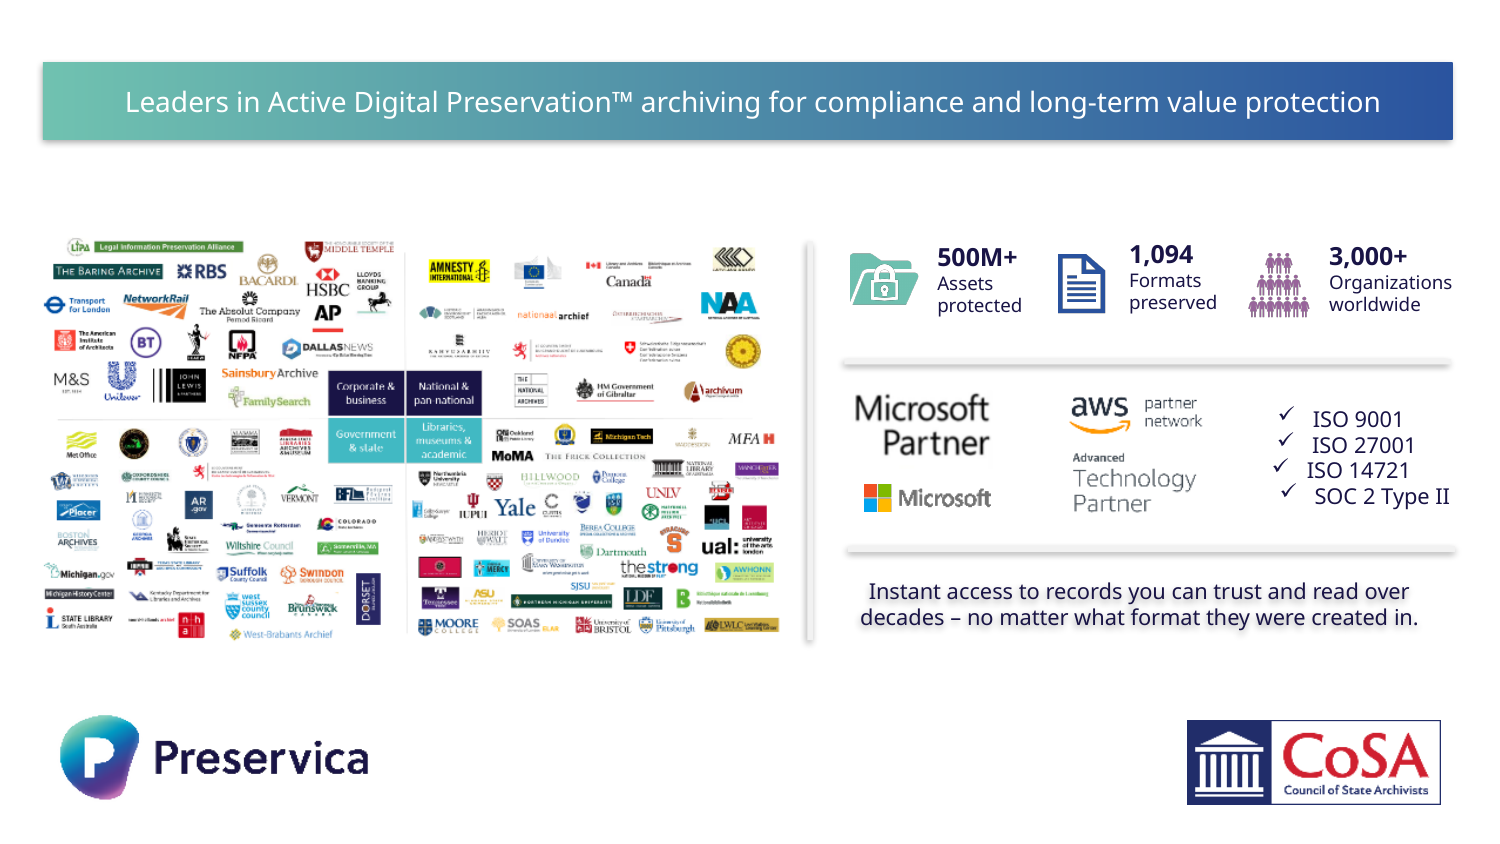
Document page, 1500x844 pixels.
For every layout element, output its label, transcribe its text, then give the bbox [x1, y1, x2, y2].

picture [864, 484, 991, 512]
text_box ISO 14721 [1256, 449, 1427, 491]
text_box [807, 241, 814, 641]
picture [1059, 394, 1217, 436]
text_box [1241, 234, 1475, 323]
text_box [42, 62, 1453, 141]
text_box ISO 27001 [1262, 424, 1432, 465]
picture [37, 237, 789, 645]
picture [26, 681, 402, 834]
text_box ISO 9001 [1263, 398, 1420, 424]
text_box [847, 545, 1456, 553]
text_box Leaders in Active Digital Preservation™ archiving for compliance and long-term value protection [48, 79, 1459, 124]
text_box Instant access to records you can trust and read over decades – no matter what format they were created in. [820, 556, 1459, 652]
text_box [1045, 358, 1452, 365]
picture [840, 381, 1002, 470]
text_box SOC 2 Type II [1264, 475, 1466, 517]
picture [1186, 720, 1441, 806]
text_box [841, 233, 1041, 379]
picture [1065, 444, 1208, 515]
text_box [1044, 232, 1253, 321]
